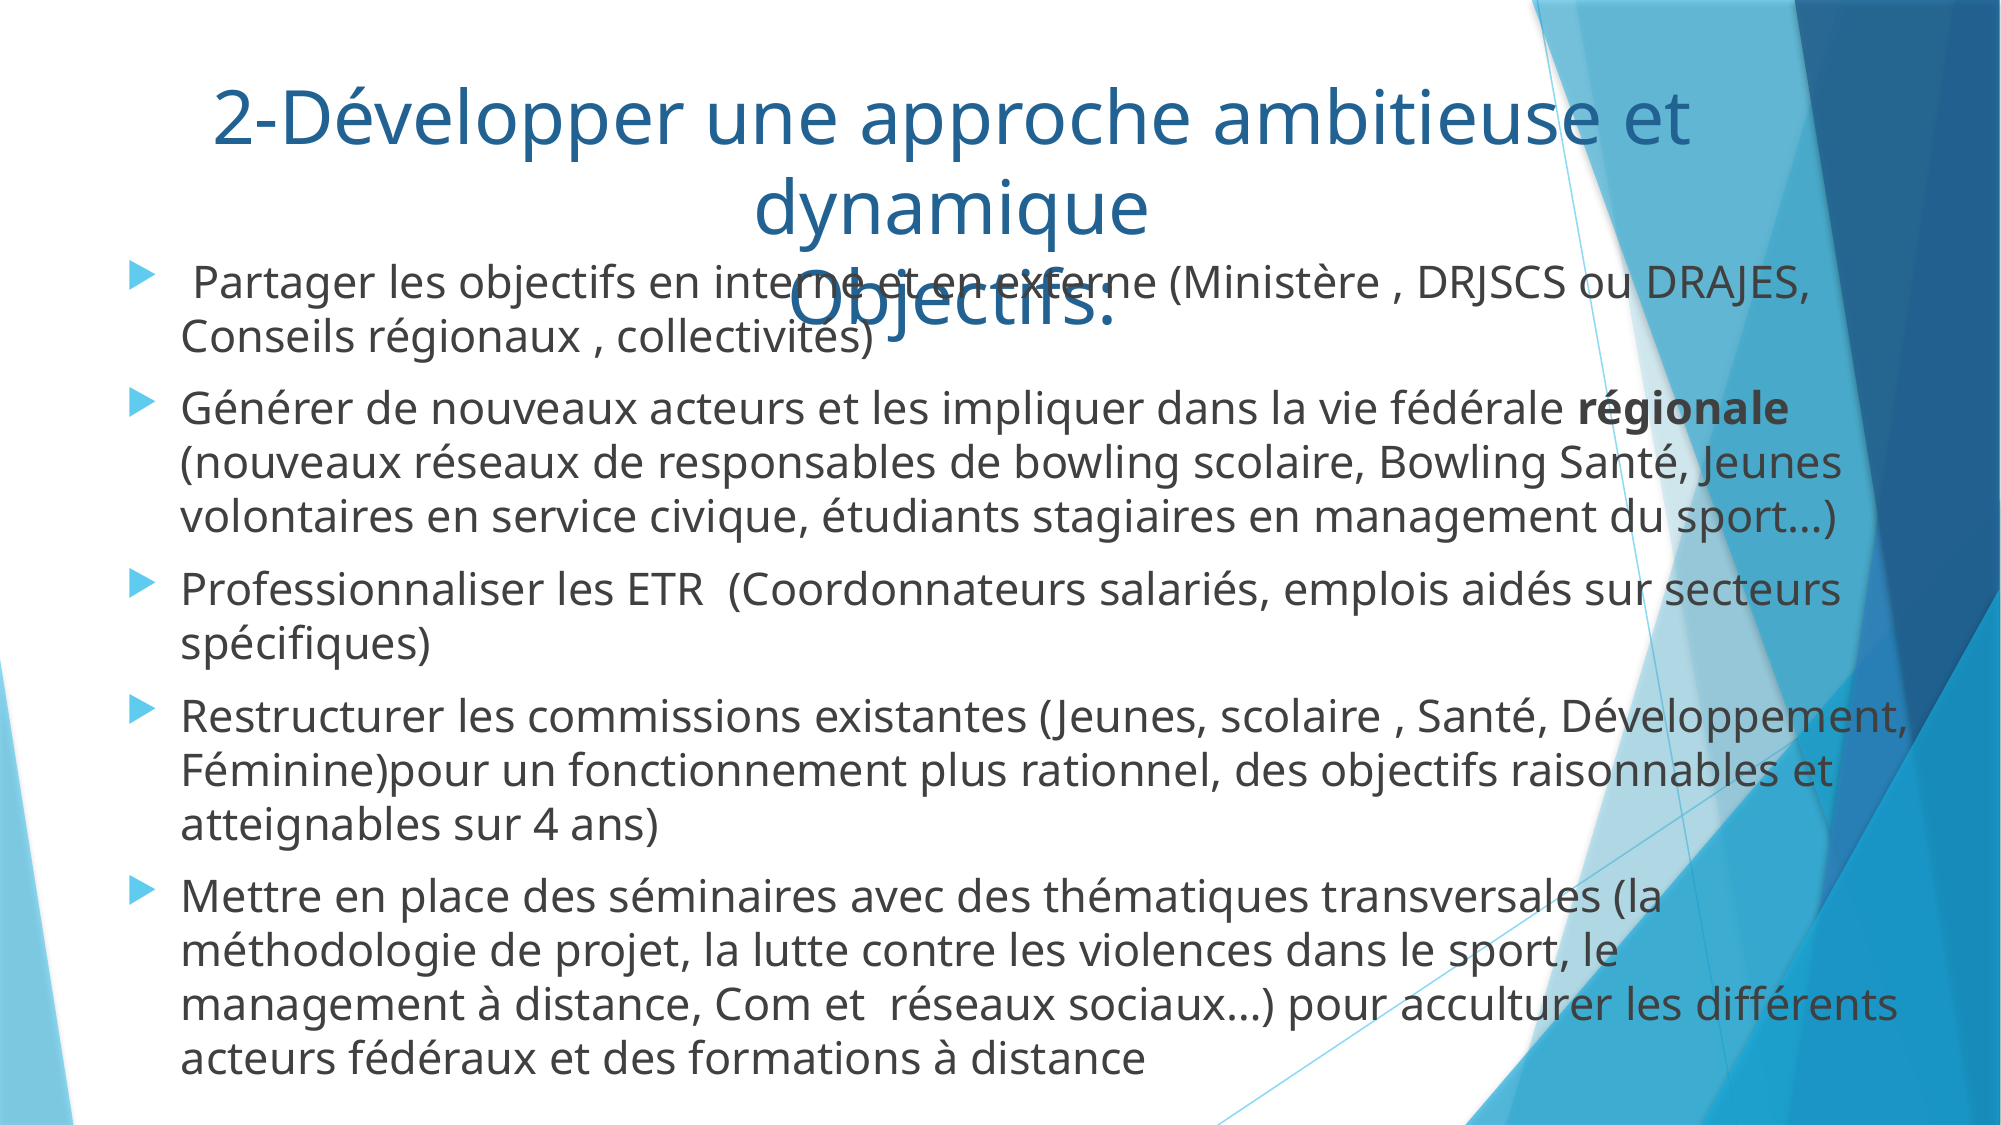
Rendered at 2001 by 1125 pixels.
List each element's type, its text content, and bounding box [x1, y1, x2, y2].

list Partager les objectifs en interne et en externe (Ministère , DRJSCS ou DRAJES, Conseils régionaux , collectivités) Générer de nouveaux acteurs et les impliquer dans la vie fédérale régionale (nouveaux réseaux de responsables de bowling scolaire, Bowling Santé, Jeunes volontaires en service civique, étudiants stagiaires en management du sport…) Professionnaliser les ETR (Coordonnateurs salariés, emplois aidés sur secteurs spécifiques) Restructurer les commissions existantes (Jeunes, scolaire , Santé, Développement, Féminine)pour un fonctionnement plus rationnel, des objectifs raisonnables et atteignables sur 4 ans) Mettre en place des séminaires avec des thématiques transversales (la méthodologie de projet, la lutte contre les violences dans le sport, le management à distance, Com et réseaux sociaux…) pour acculturer les différents acteurs fédéraux et des formations à distance [111, 245, 1929, 1099]
title 2-Développer une approche ambitieuse et dynamique Objectifs: [31, 61, 1874, 279]
